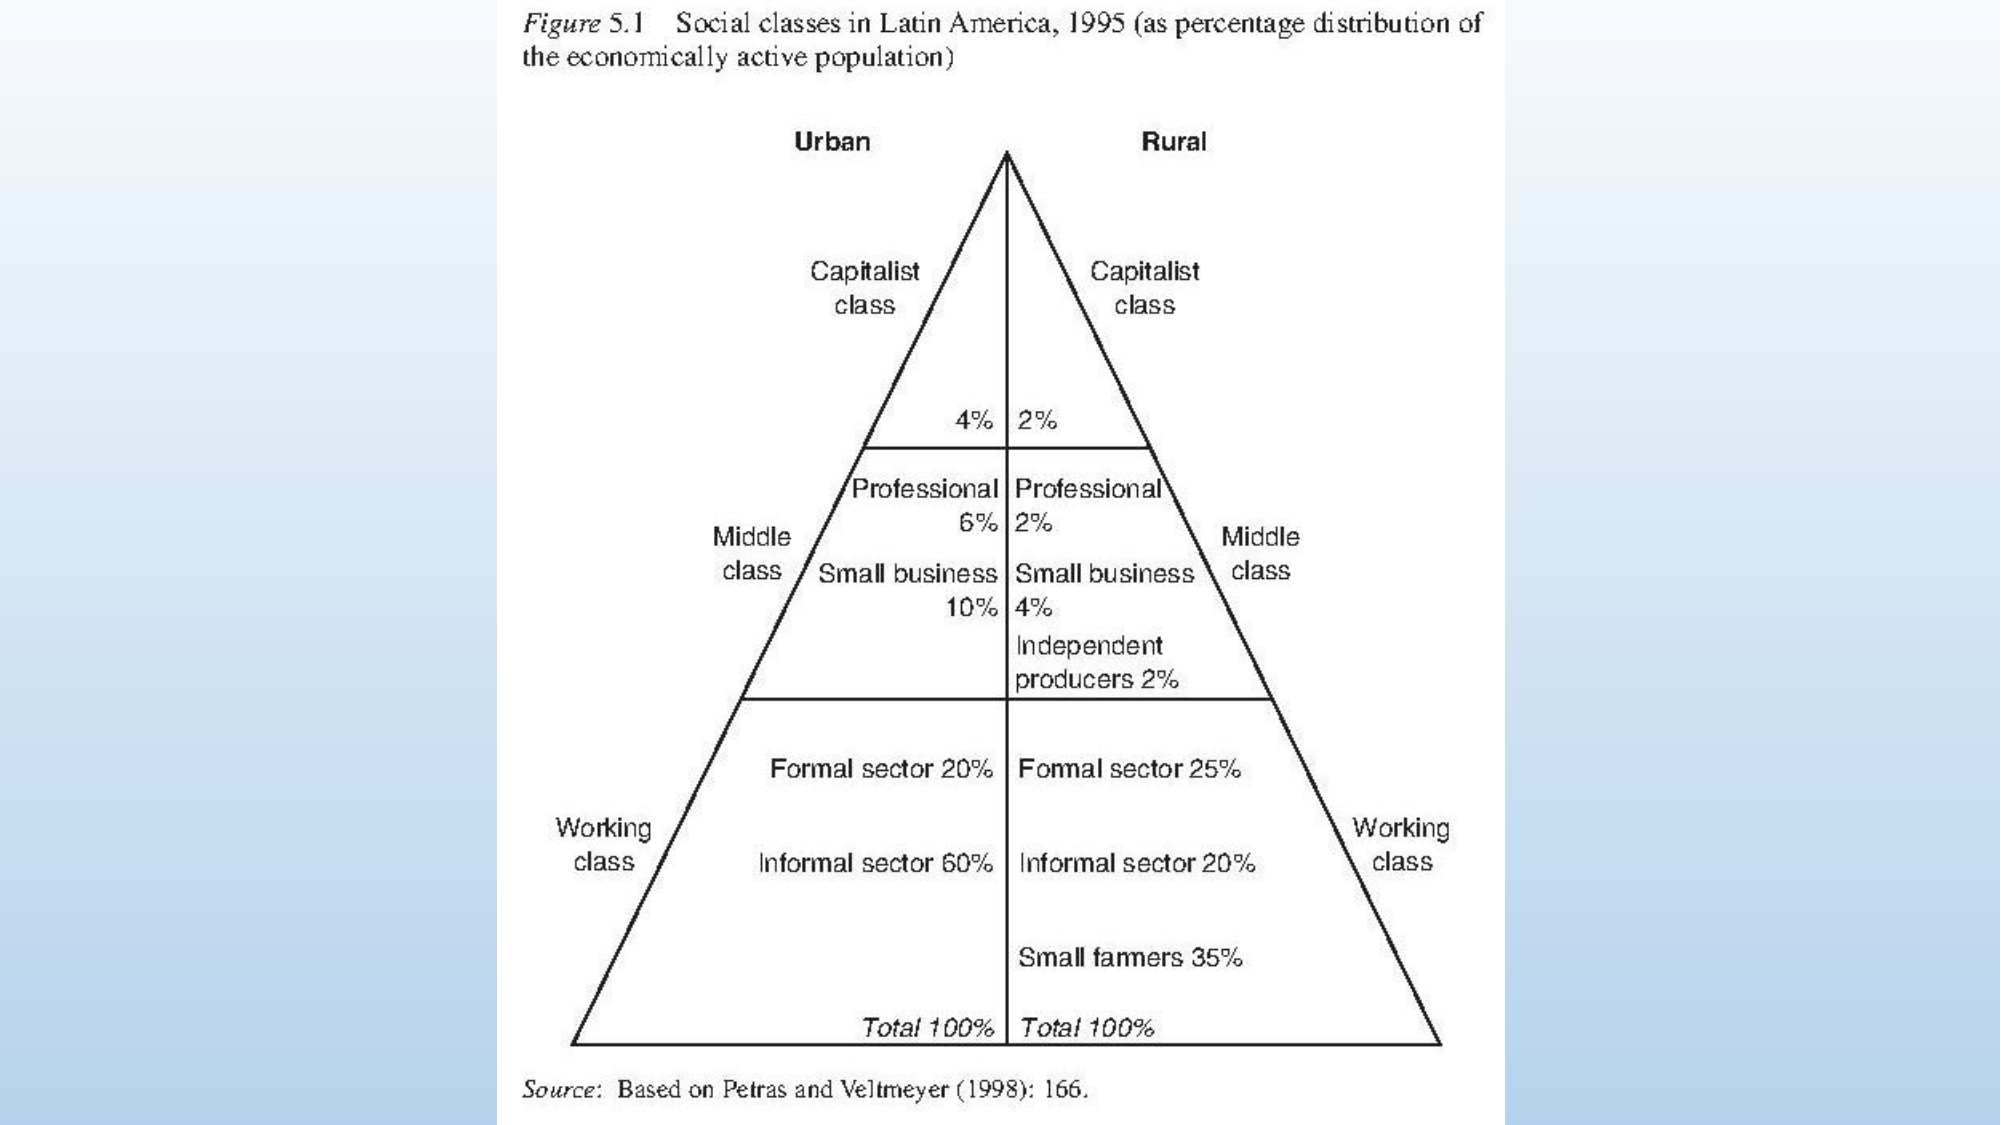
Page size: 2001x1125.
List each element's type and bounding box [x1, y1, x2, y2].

picture [497, 0, 1505, 1125]
